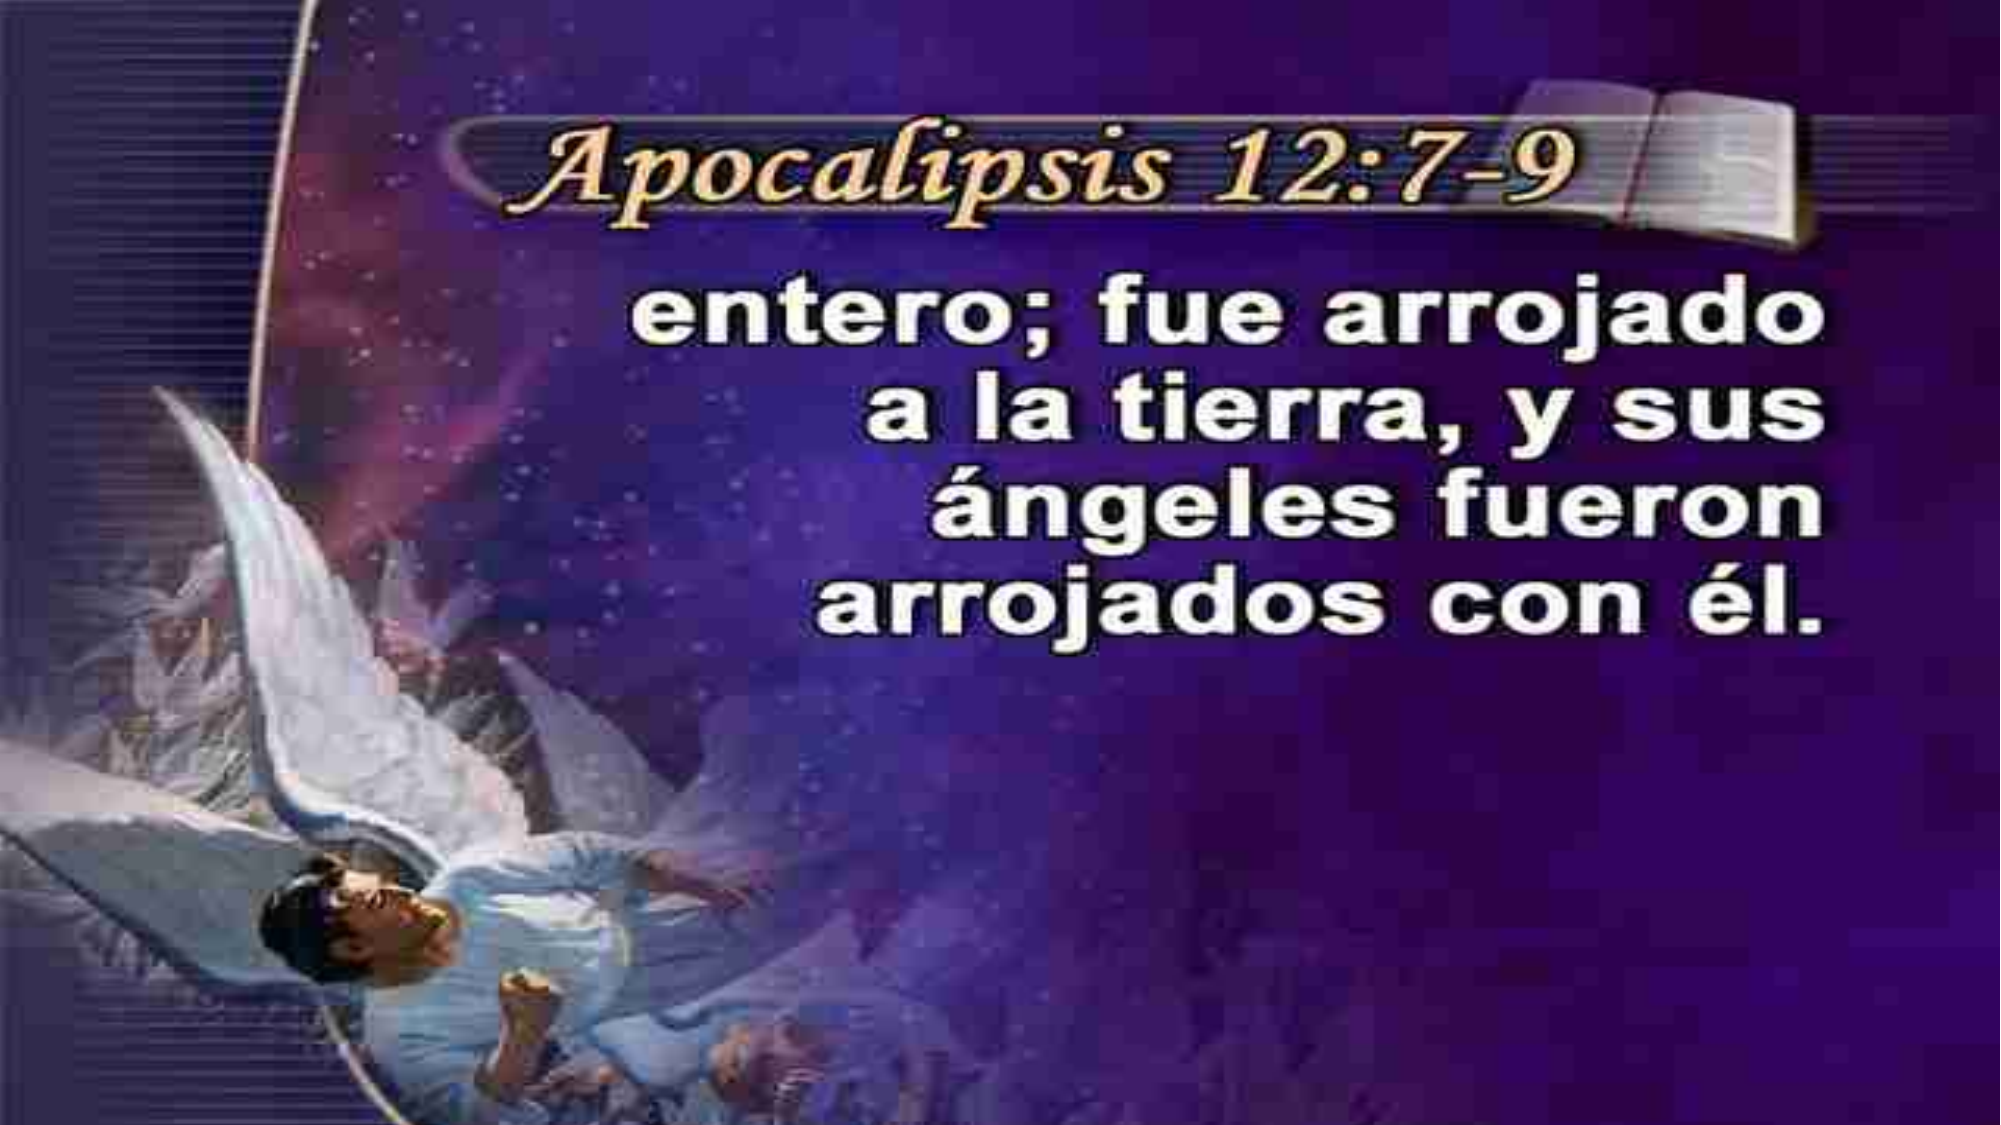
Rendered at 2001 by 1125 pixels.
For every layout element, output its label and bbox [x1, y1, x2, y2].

list [0, 0, 2000, 1125]
